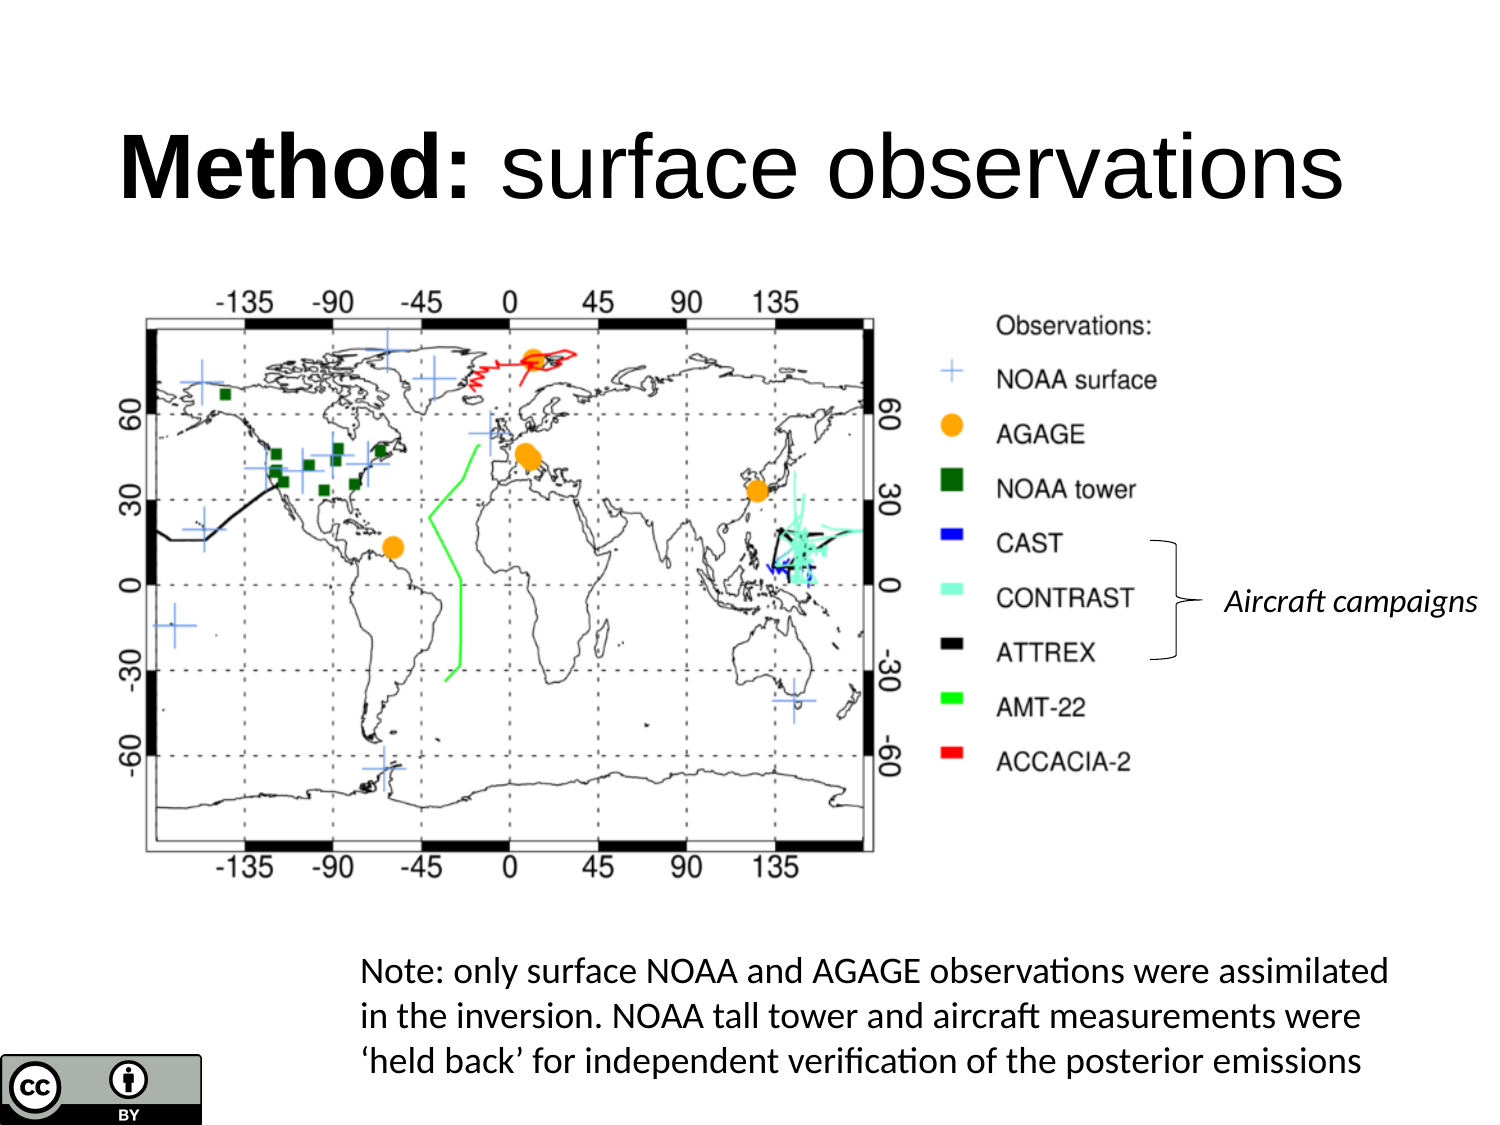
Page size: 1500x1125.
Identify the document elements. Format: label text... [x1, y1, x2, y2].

text_box Aircraft campaigns [1209, 572, 1500, 627]
title Method: surface observations [103, 59, 1432, 278]
picture [68, 277, 1175, 907]
text_box [1175, 542, 1203, 657]
picture [0, 1054, 202, 1125]
text_box Note: only surface NOAA and AGAGE observations were assimilated in the inversion. NOAA tall tower and aircraft measurements were ‘held back’ for independent verification of the posterior emissions [345, 938, 1413, 1088]
